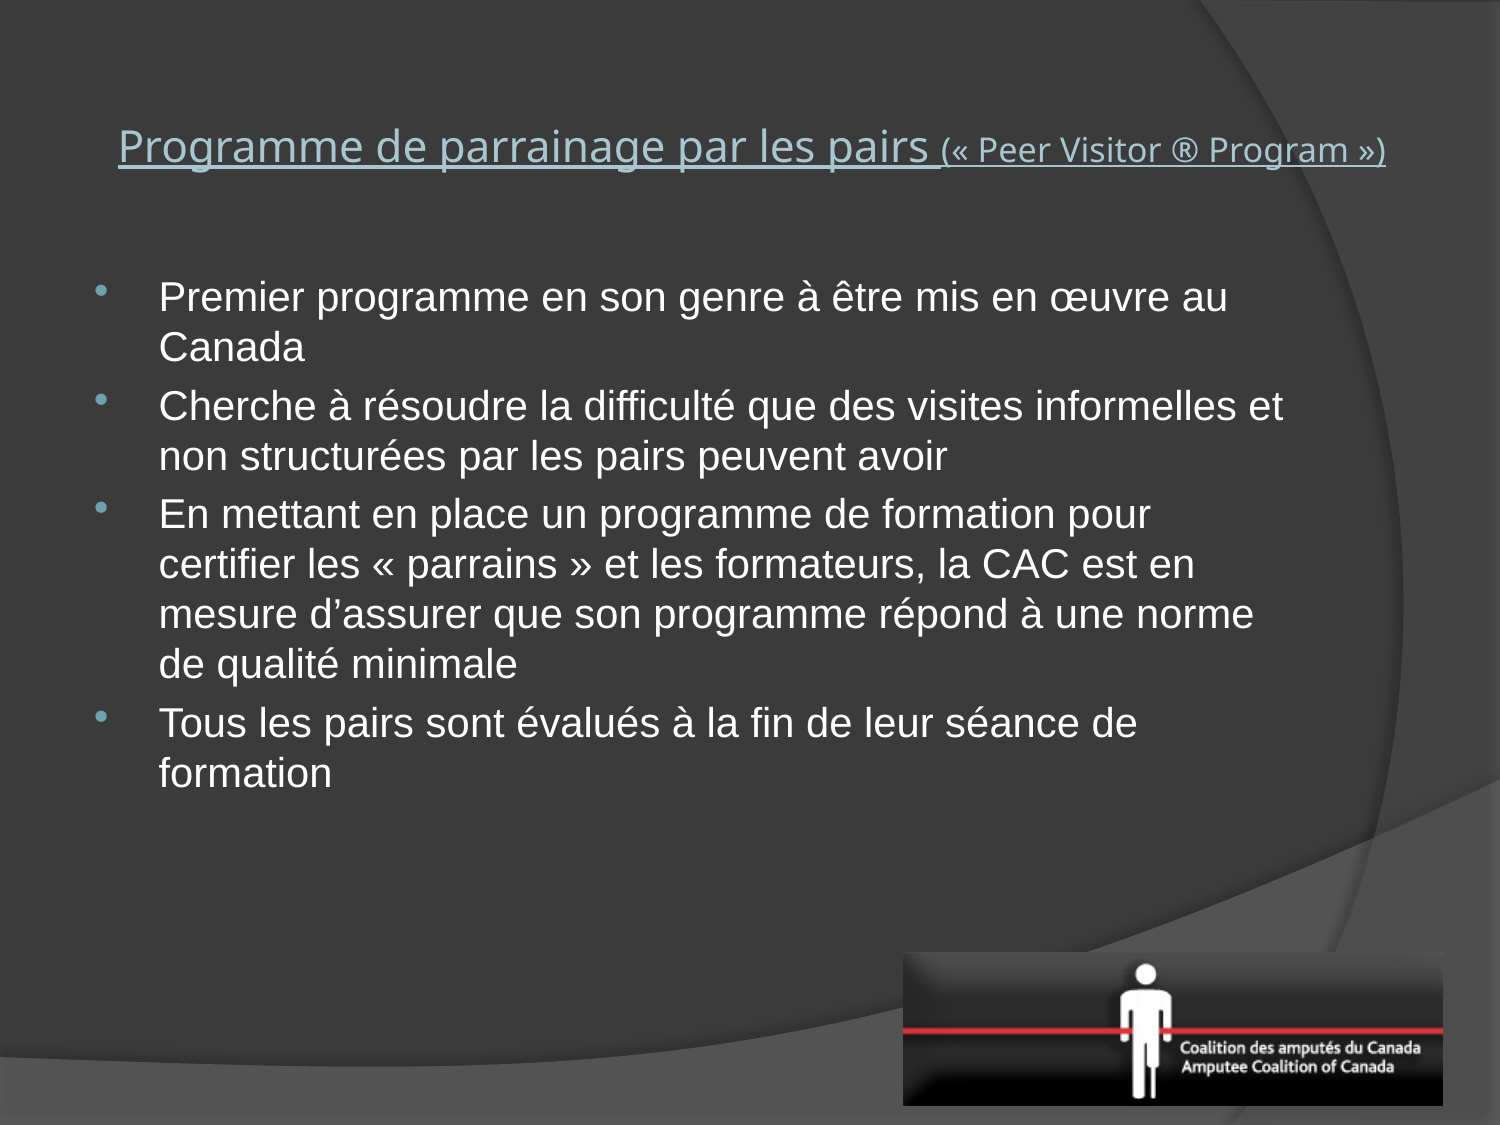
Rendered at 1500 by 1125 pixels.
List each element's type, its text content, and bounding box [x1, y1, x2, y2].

list Premier programme en son genre à être mis en œuvre au Canada Cherche à résoudre la difficulté que des visites informelles et non structurées par les pairs peuvent avoir En mettant en place un programme de formation pour certifier les « parrains » et les formateurs, la CAC est en mesure d’assurer que son programme répond à une norme de qualité minimale Tous les pairs sont évalués à la fin de leur séance de formation [75, 262, 1300, 1005]
picture [903, 951, 1443, 1107]
title Programme de parrainage par les pairs (« Peer Visitor ® Program ») [76, 42, 1427, 254]
